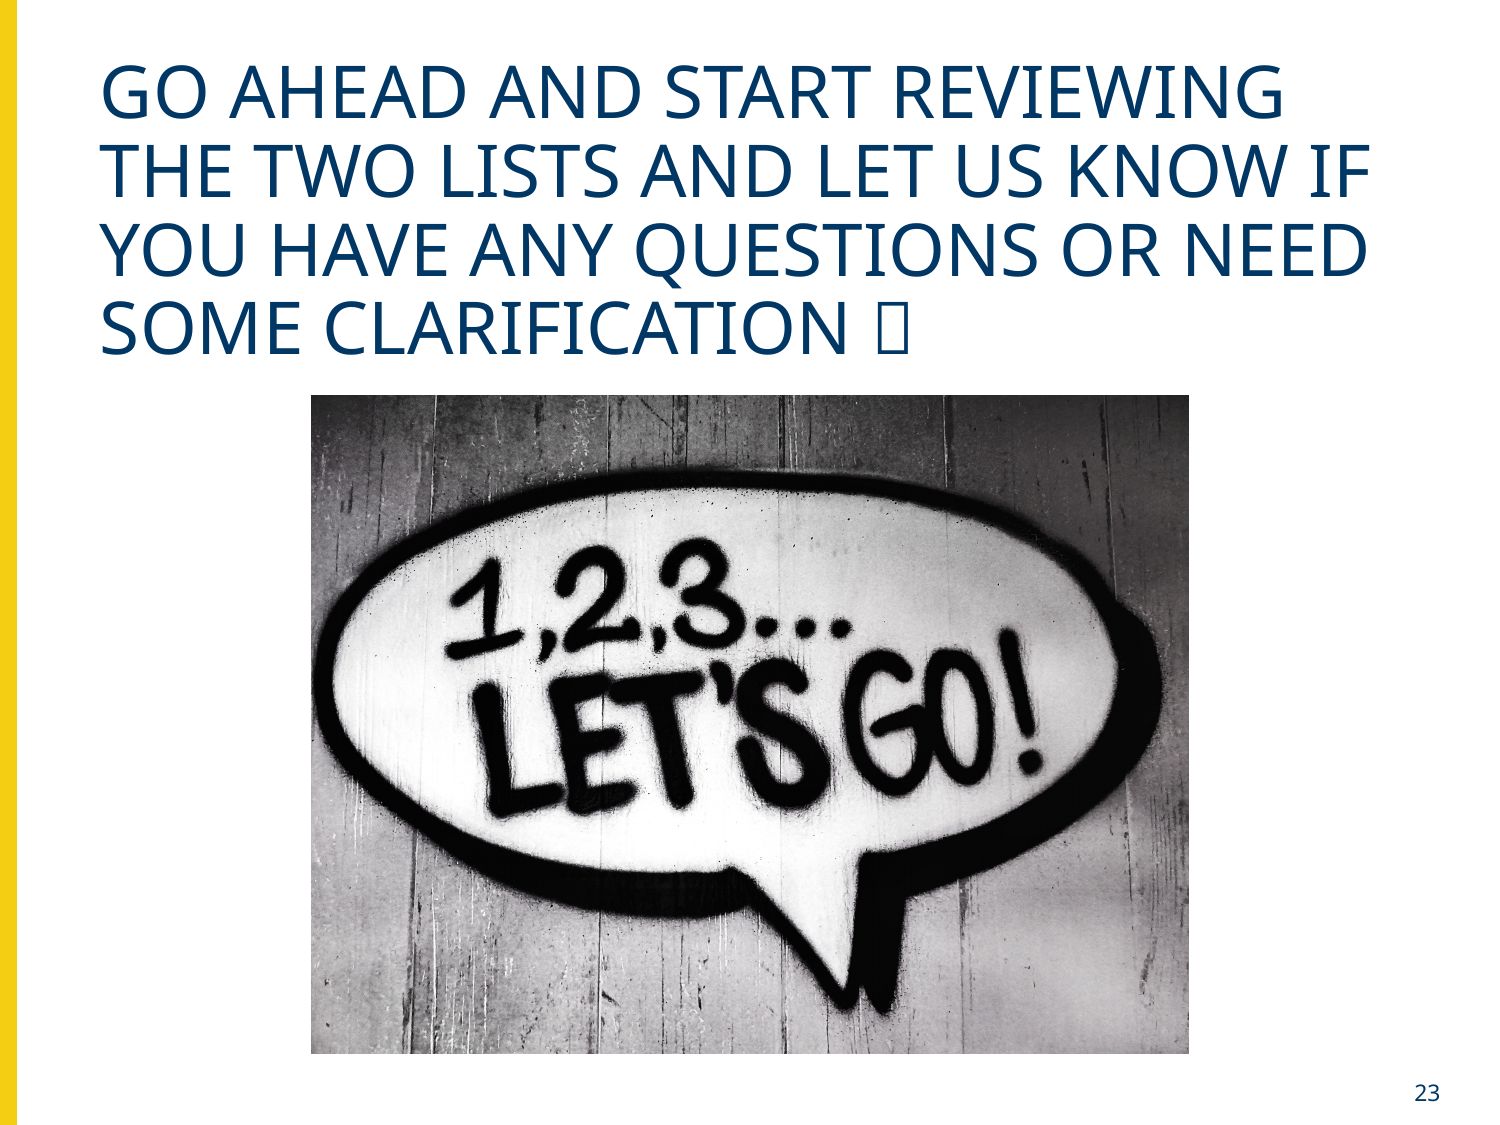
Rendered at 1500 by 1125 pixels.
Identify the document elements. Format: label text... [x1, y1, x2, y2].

slide_number 23 [1380, 1071, 1456, 1103]
picture [311, 395, 1189, 1054]
title Go ahead and start reviewing the two lists and let us know if you have any questions or need some clarification  [85, 48, 1448, 178]
